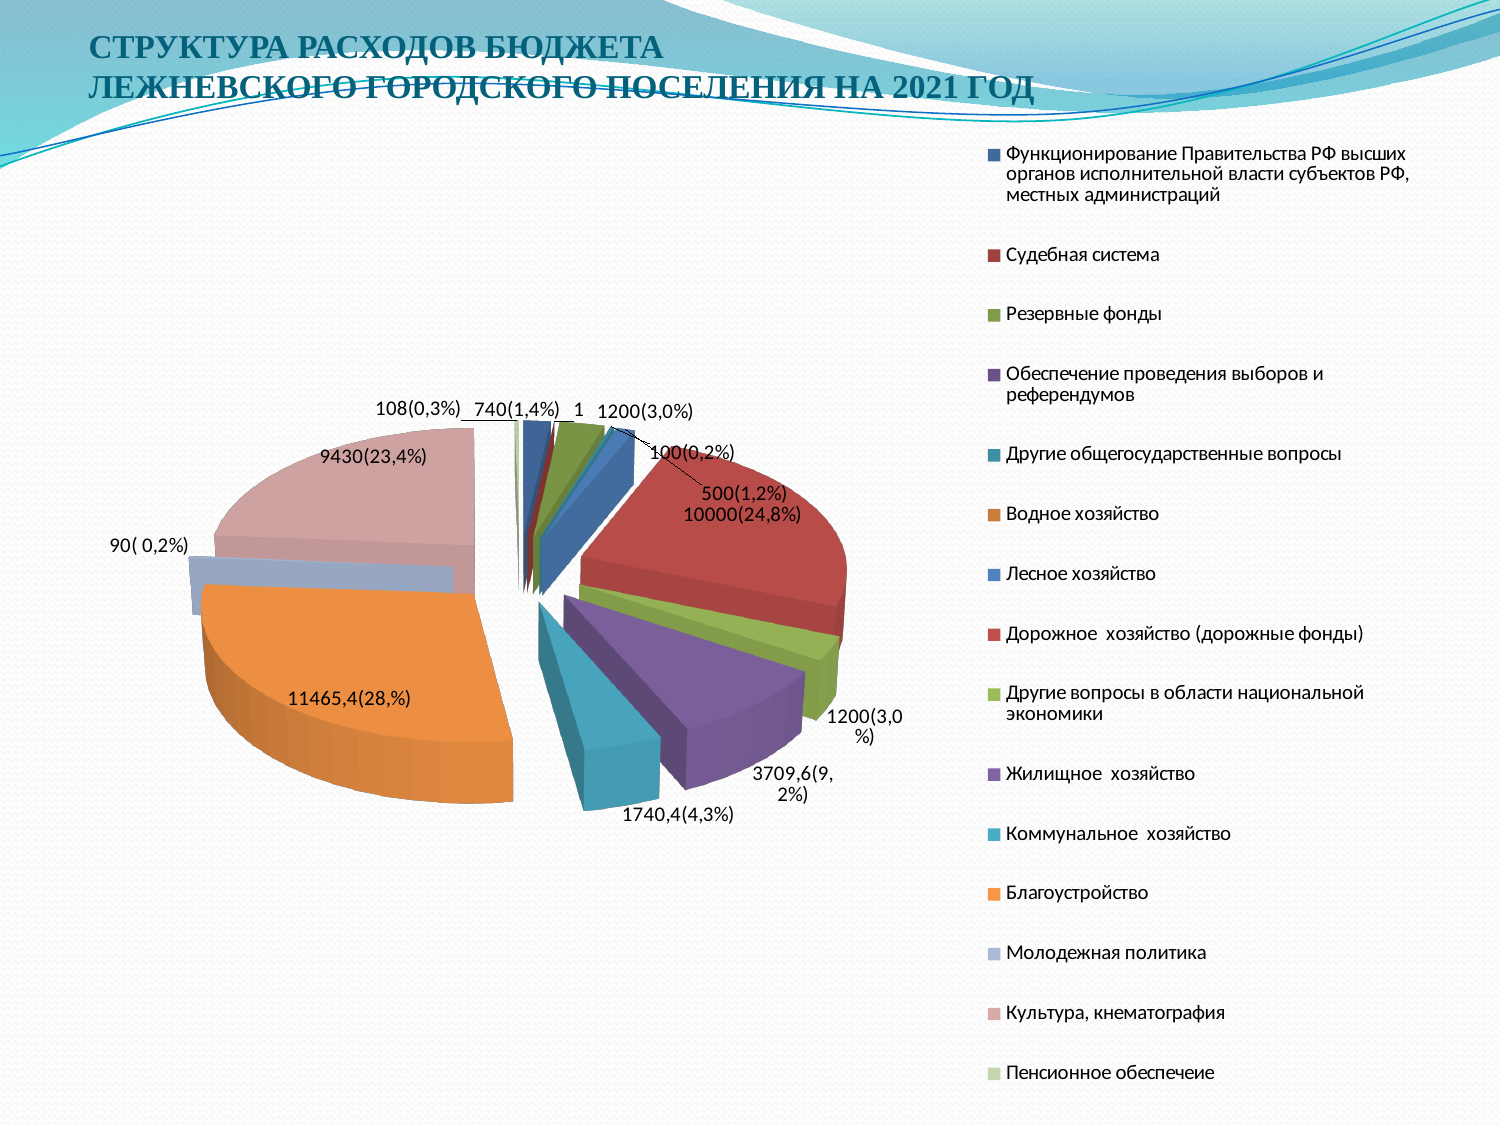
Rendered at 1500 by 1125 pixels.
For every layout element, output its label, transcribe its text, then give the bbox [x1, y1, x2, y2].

chart [61, 105, 1430, 1125]
title СТРУКТУРА РАСХОДОВ БЮДЖЕТА ЛЕЖНЕВСКОГО ГОРОДСКОГО ПОСЕЛЕНИЯ НА 2021 ГОД [88, 0, 1442, 106]
